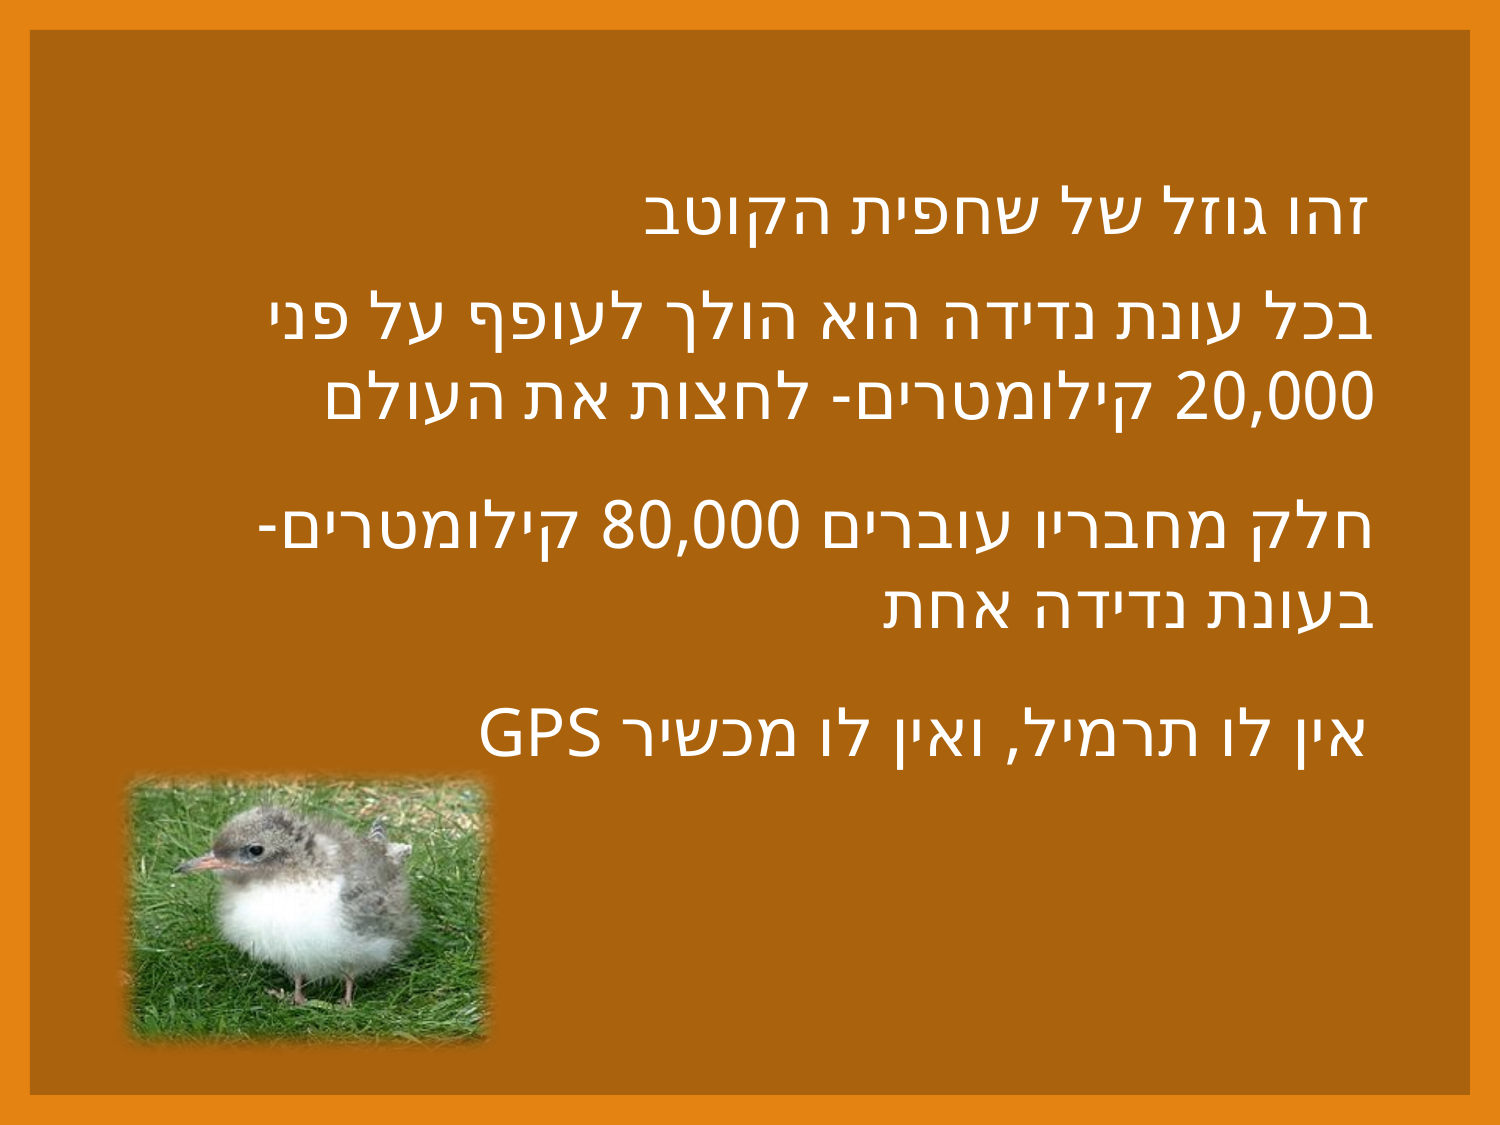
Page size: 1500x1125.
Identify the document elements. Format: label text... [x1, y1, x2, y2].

text_box אין לו תרמיל, ואין לו מכשיר GPS [106, 682, 1386, 778]
text_box בכל עונת נדידה הוא הולך לעופף על פני 20,000 קילומטרים- לחצות את העולם [112, 265, 1392, 441]
text_box חלק מחבריו עוברים 80,000 קילומטרים- בעונת נדידה אחת [112, 474, 1392, 649]
text_box זהו גוזל של שחפית הקוטב [442, 160, 1386, 256]
picture [111, 762, 504, 1058]
